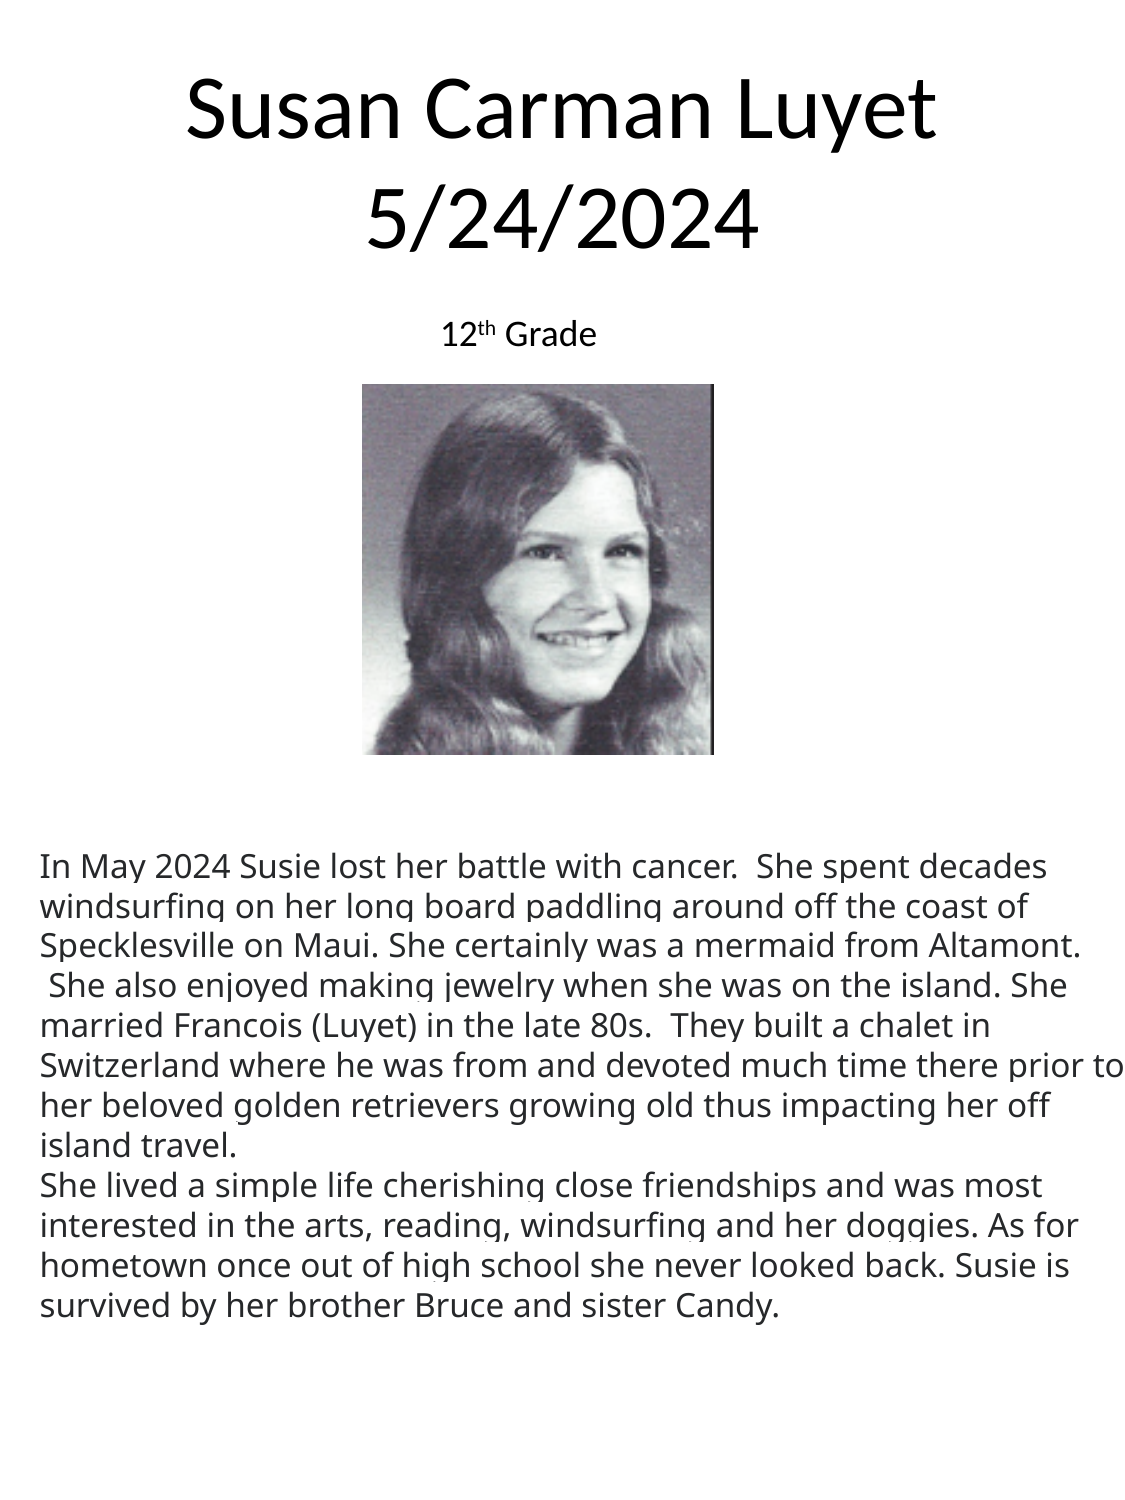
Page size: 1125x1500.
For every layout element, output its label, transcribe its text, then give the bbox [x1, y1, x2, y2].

title Susan Carman Luyet 5/24/2024 [84, 33, 1041, 280]
text_box 12th Grade [424, 301, 663, 362]
text_box In May 2024 Susie lost her battle with cancer. She spent decades windsurfing on her long board paddling around off the coast of Specklesville on Maui. She certainly was a mermaid from Altamont. She also enjoyed making jewelry when she was on the island. She married Francois (Luyet) in the late 80s. They built a chalet in Switzerland where he was from and devoted much time there prior to her beloved golden retrievers growing old thus impacting her off island travel. She lived a simple life cherishing close friendships and was most interested in the arts, reading, windsurfing and her doggies. As for hometown once out of high school she never looked back. Susie is survived by her brother Bruce and sister Candy. [24, 837, 1125, 1332]
picture [362, 384, 714, 756]
